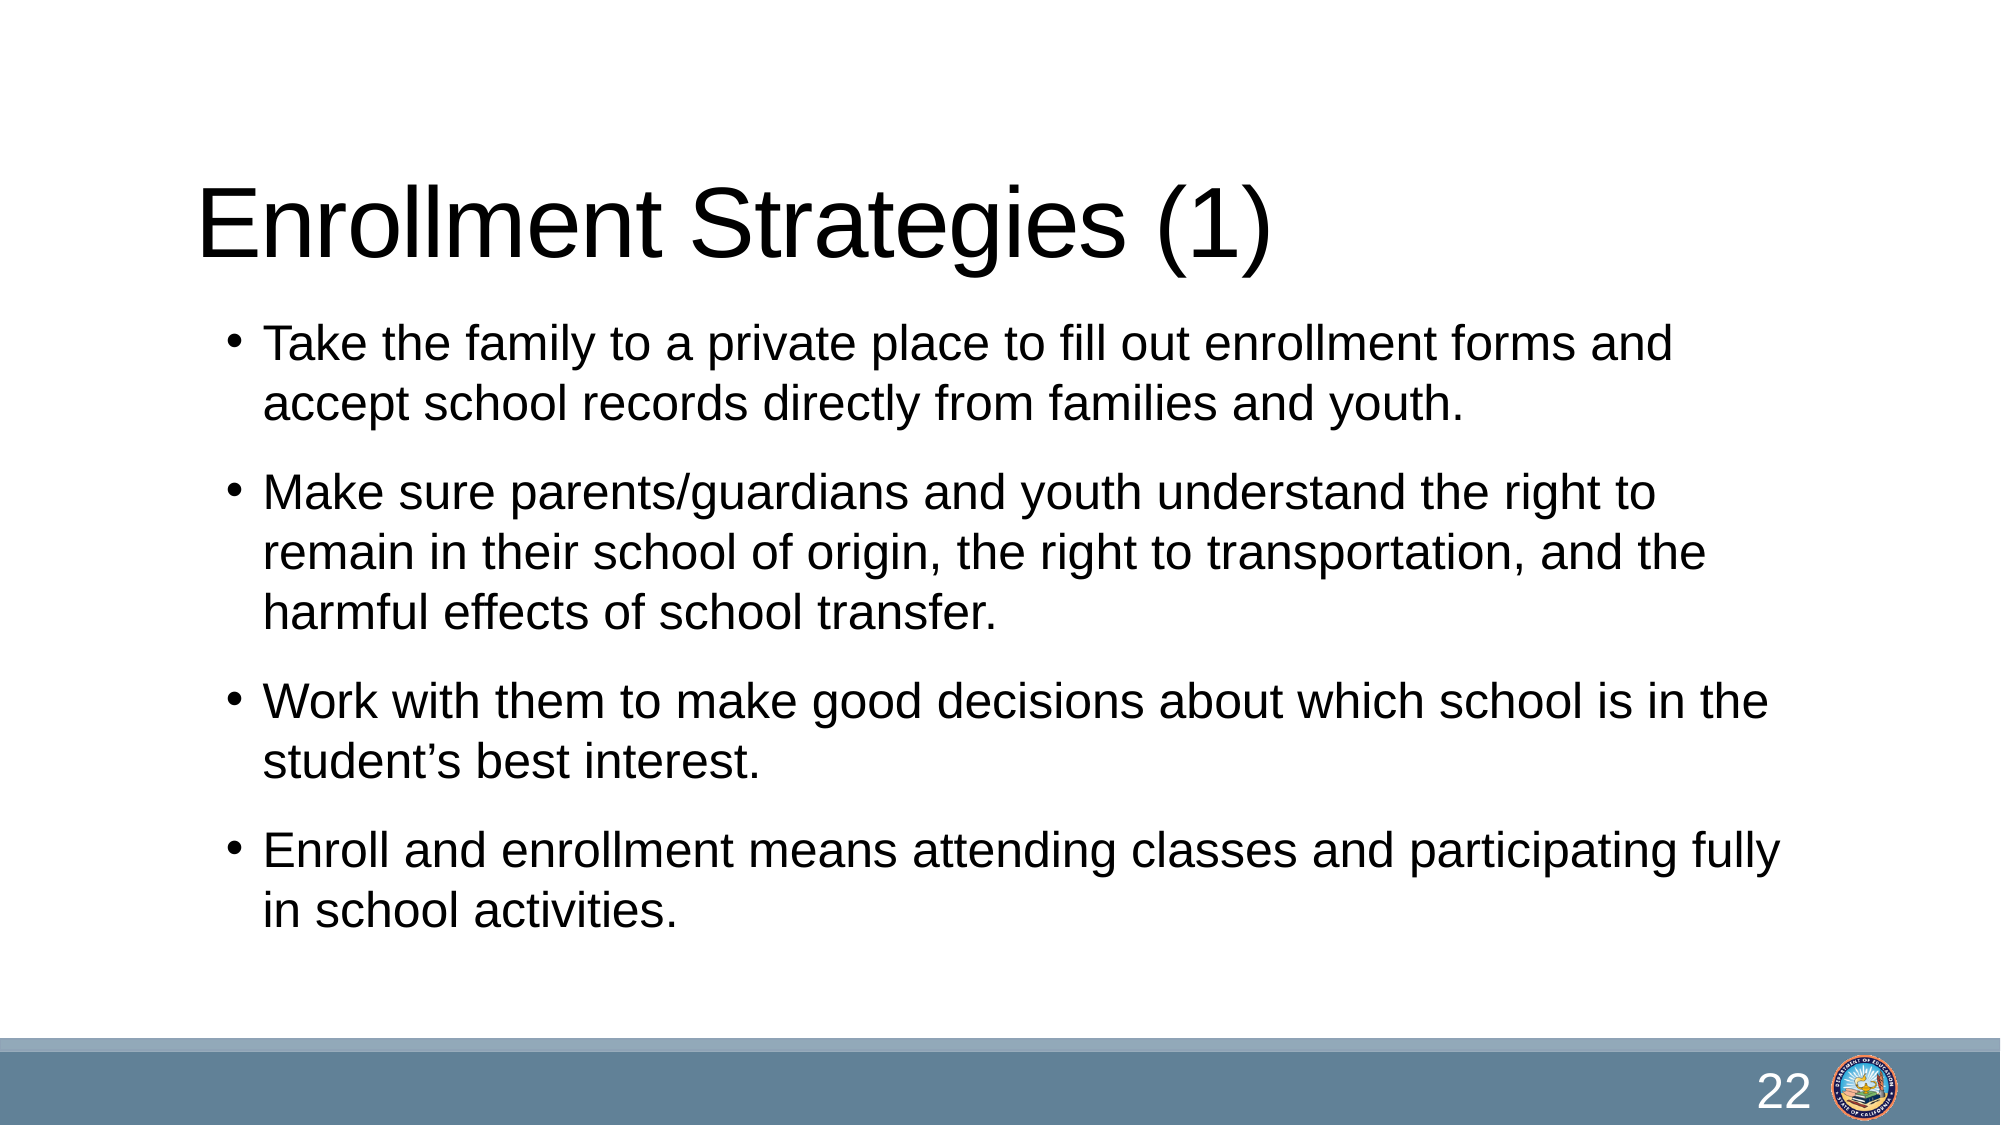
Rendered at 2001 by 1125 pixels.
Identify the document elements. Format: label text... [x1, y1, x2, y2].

title Enrollment Strategies (1) [180, 47, 1830, 285]
list Take the family to a private place to fill out enrollment forms and accept school records directly from families and youth. Make sure parents/guardians and youth understand the right to remain in their school of origin, the right to transportation, and the harmful effects of school transfer. Work with them to make good decisions about which school is in the student’s best interest. Enroll and enrollment means attending classes and participating fully in school activities. [180, 302, 1830, 1018]
slide_number 22 [1611, 1059, 1827, 1119]
picture [1831, 1055, 1899, 1122]
